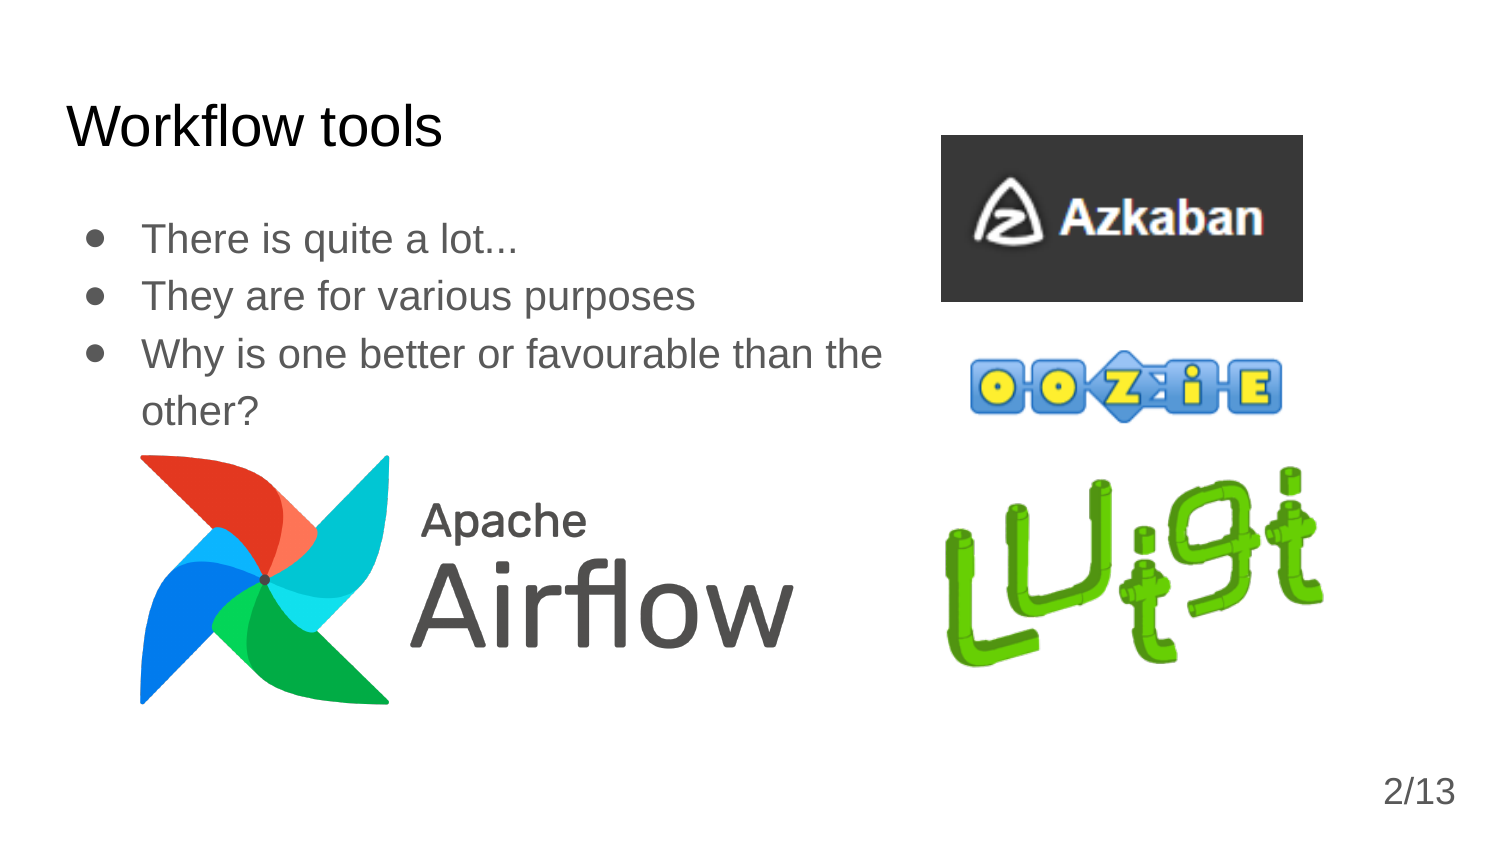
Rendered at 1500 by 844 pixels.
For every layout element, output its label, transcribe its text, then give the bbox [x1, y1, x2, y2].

title Workflow tools [51, 72, 1449, 167]
list There is quite a lot... They are for various purposes Why is one better or favourable than the other? [51, 189, 931, 436]
picture [941, 464, 1326, 670]
picture [941, 319, 1313, 447]
picture [138, 453, 796, 708]
slide_number 2/13 [1359, 749, 1480, 830]
picture [941, 135, 1303, 302]
